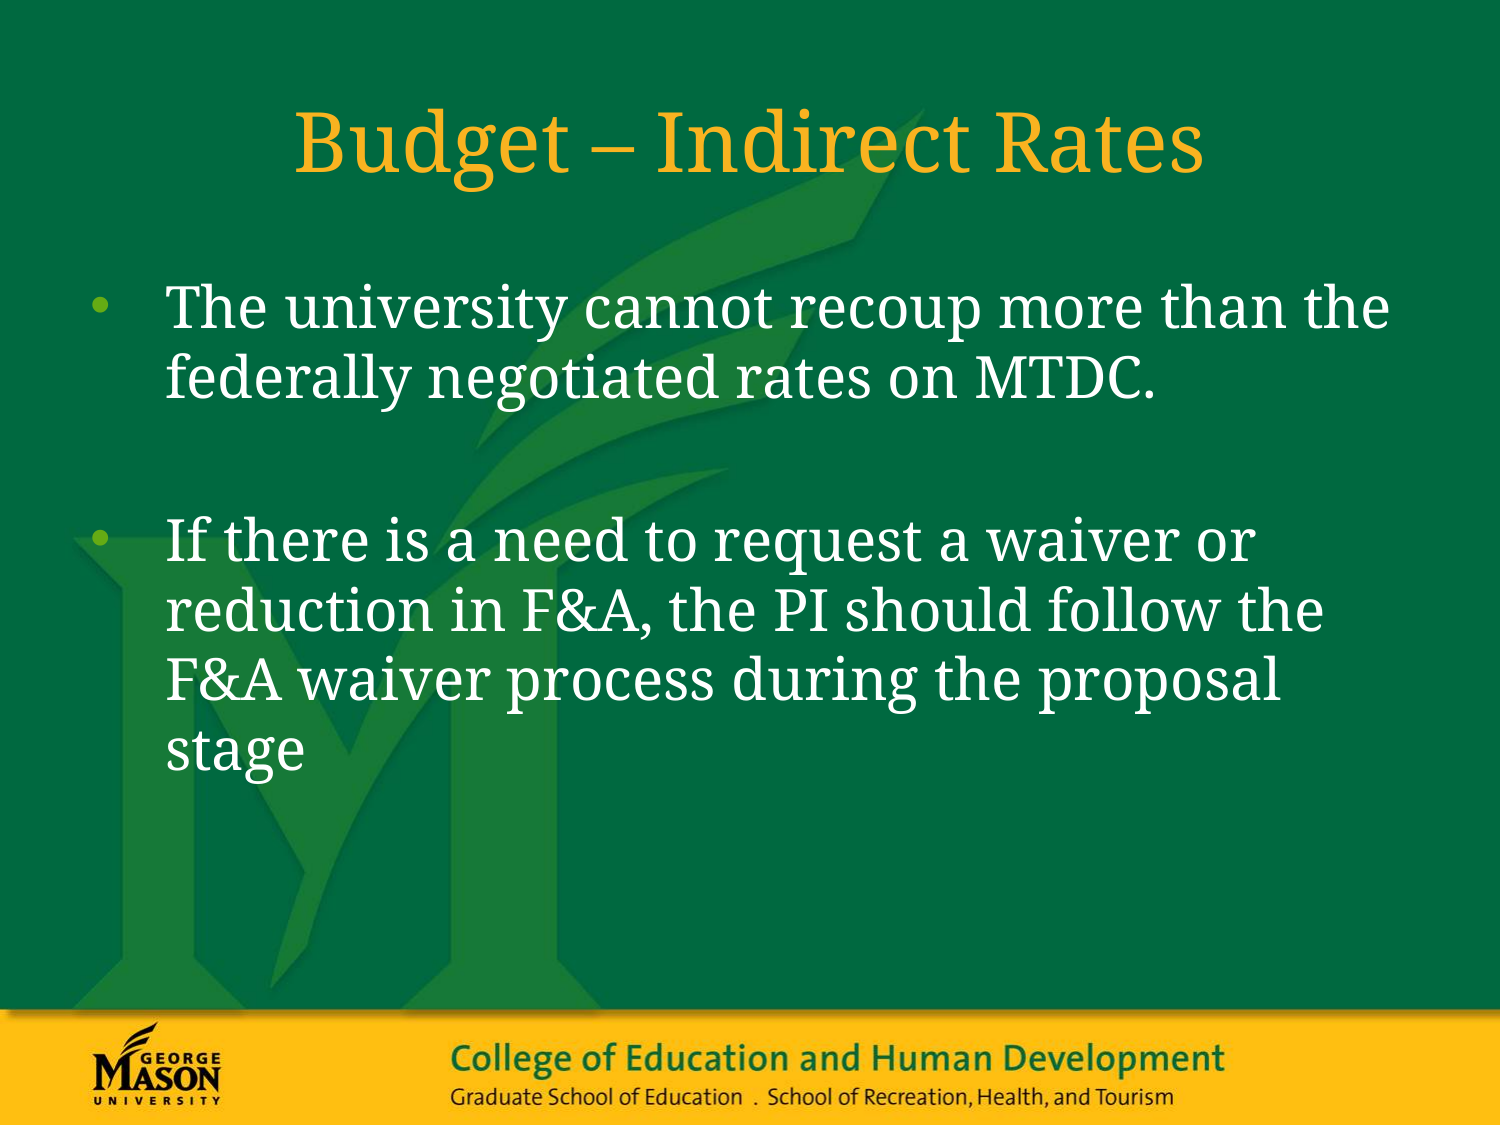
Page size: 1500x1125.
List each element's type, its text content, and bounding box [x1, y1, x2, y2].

title Budget – Indirect Rates [75, 45, 1425, 233]
list The university cannot recoup more than the federally negotiated rates on MTDC. If there is a need to request a waiver or reduction in F&A, the PI should follow the F&A waiver process during the proposal stage [75, 262, 1425, 1005]
picture [0, 0, 1500, 1125]
